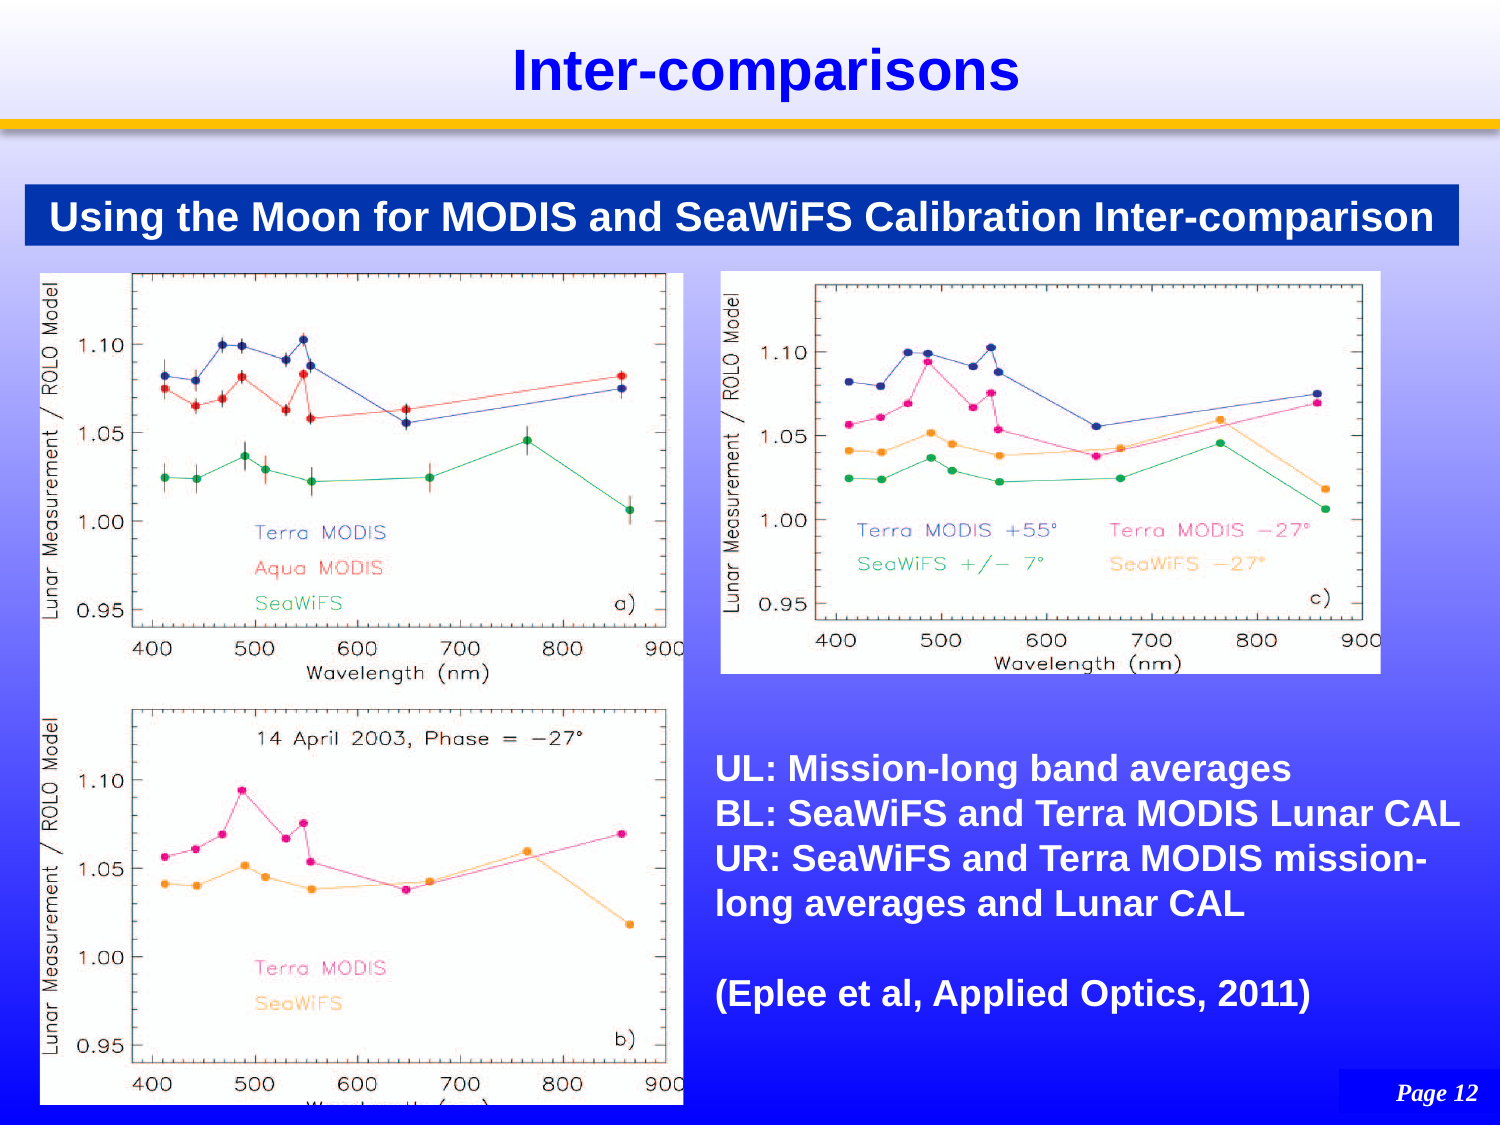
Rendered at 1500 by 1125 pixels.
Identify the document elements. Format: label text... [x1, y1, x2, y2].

picture [39, 272, 684, 1105]
text_box Page 12 [1339, 1069, 1500, 1114]
picture [720, 270, 1381, 675]
text_box UL: Mission-long band averages BL: SeaWiFS and Terra MODIS Lunar CAL UR: SeaWiFS and Terra MODIS mission-long averages and Lunar CAL (Eplee et al, Applied Optics, 2011) [699, 736, 1495, 1022]
text_box Using the Moon for MODIS and SeaWiFS Calibration Inter-comparison [24, 184, 1459, 246]
title Inter-comparisons [73, 19, 1460, 116]
